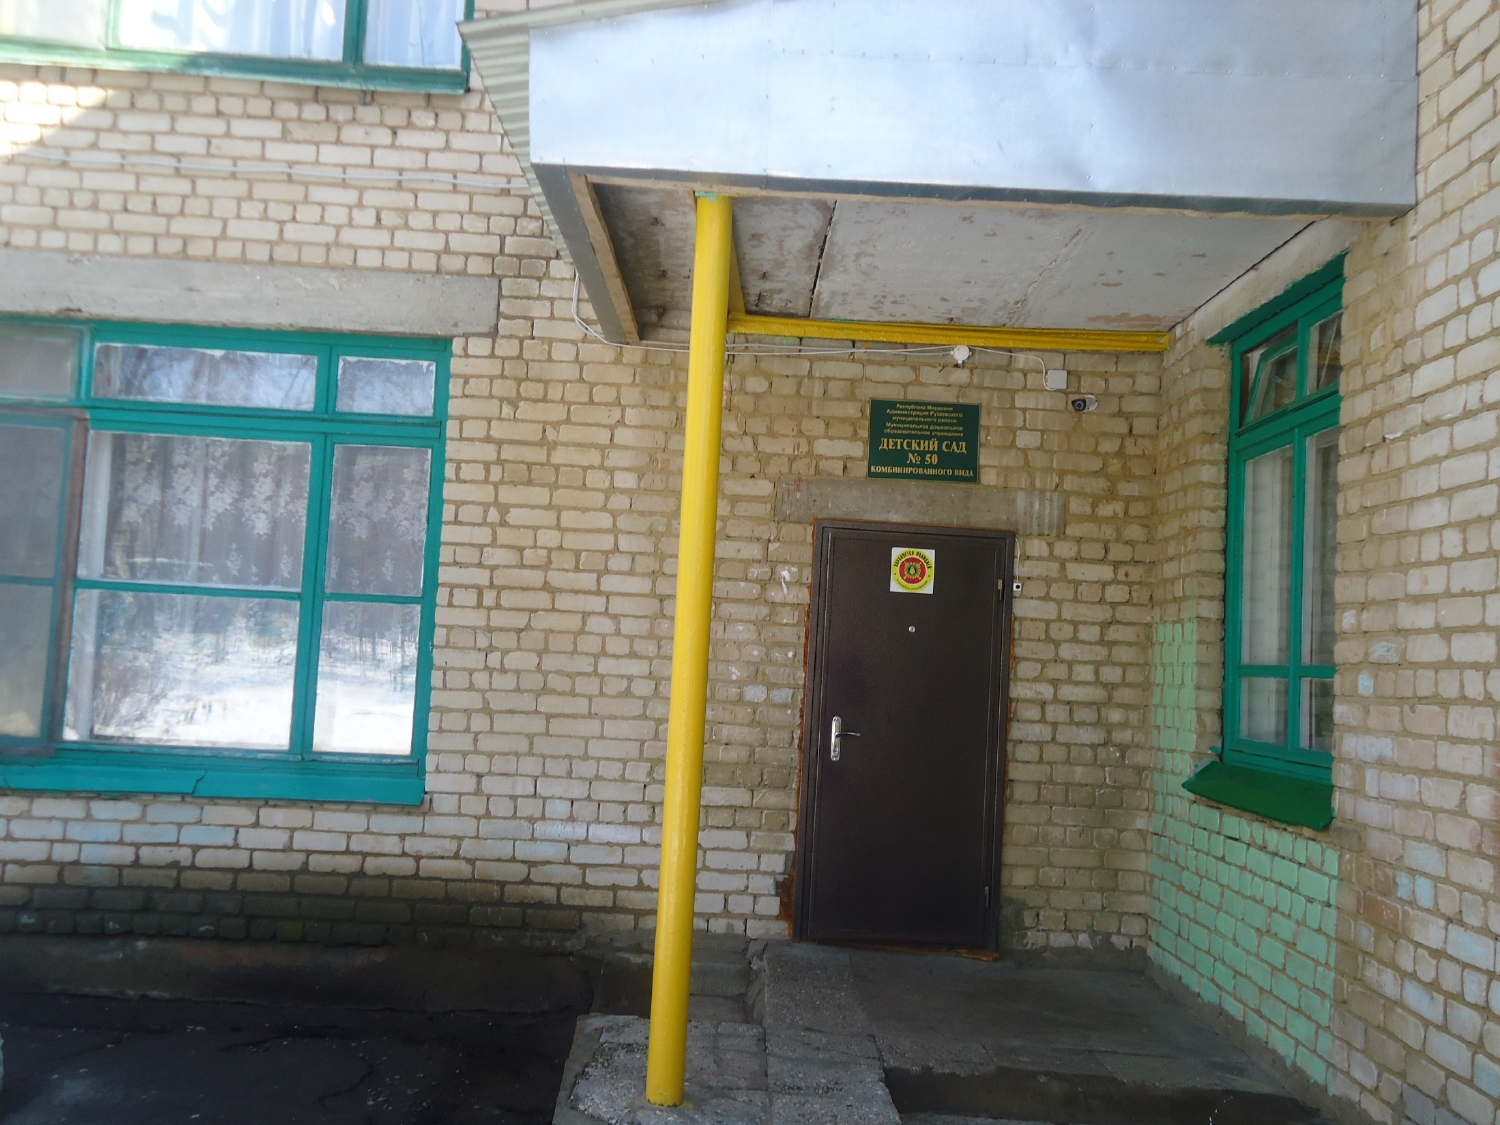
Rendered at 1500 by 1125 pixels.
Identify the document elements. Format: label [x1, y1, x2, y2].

list [0, 0, 1500, 1125]
